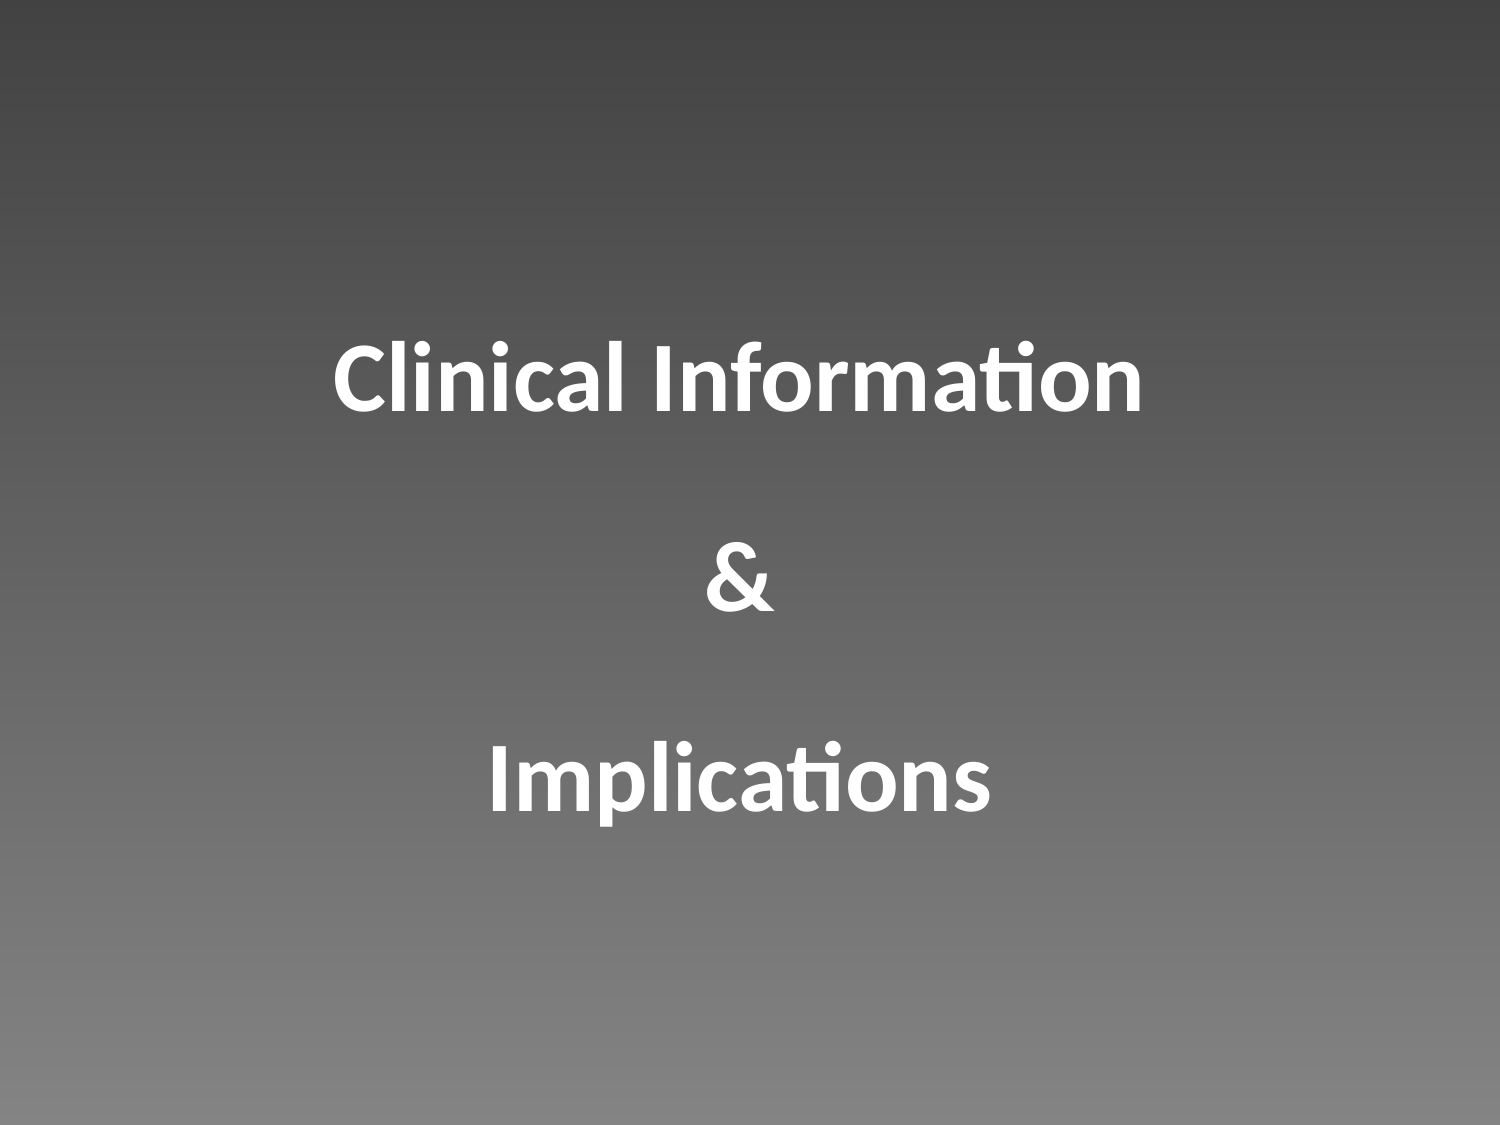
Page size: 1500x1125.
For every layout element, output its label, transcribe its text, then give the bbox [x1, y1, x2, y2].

list Clinical Information & Implications [64, 231, 1416, 852]
